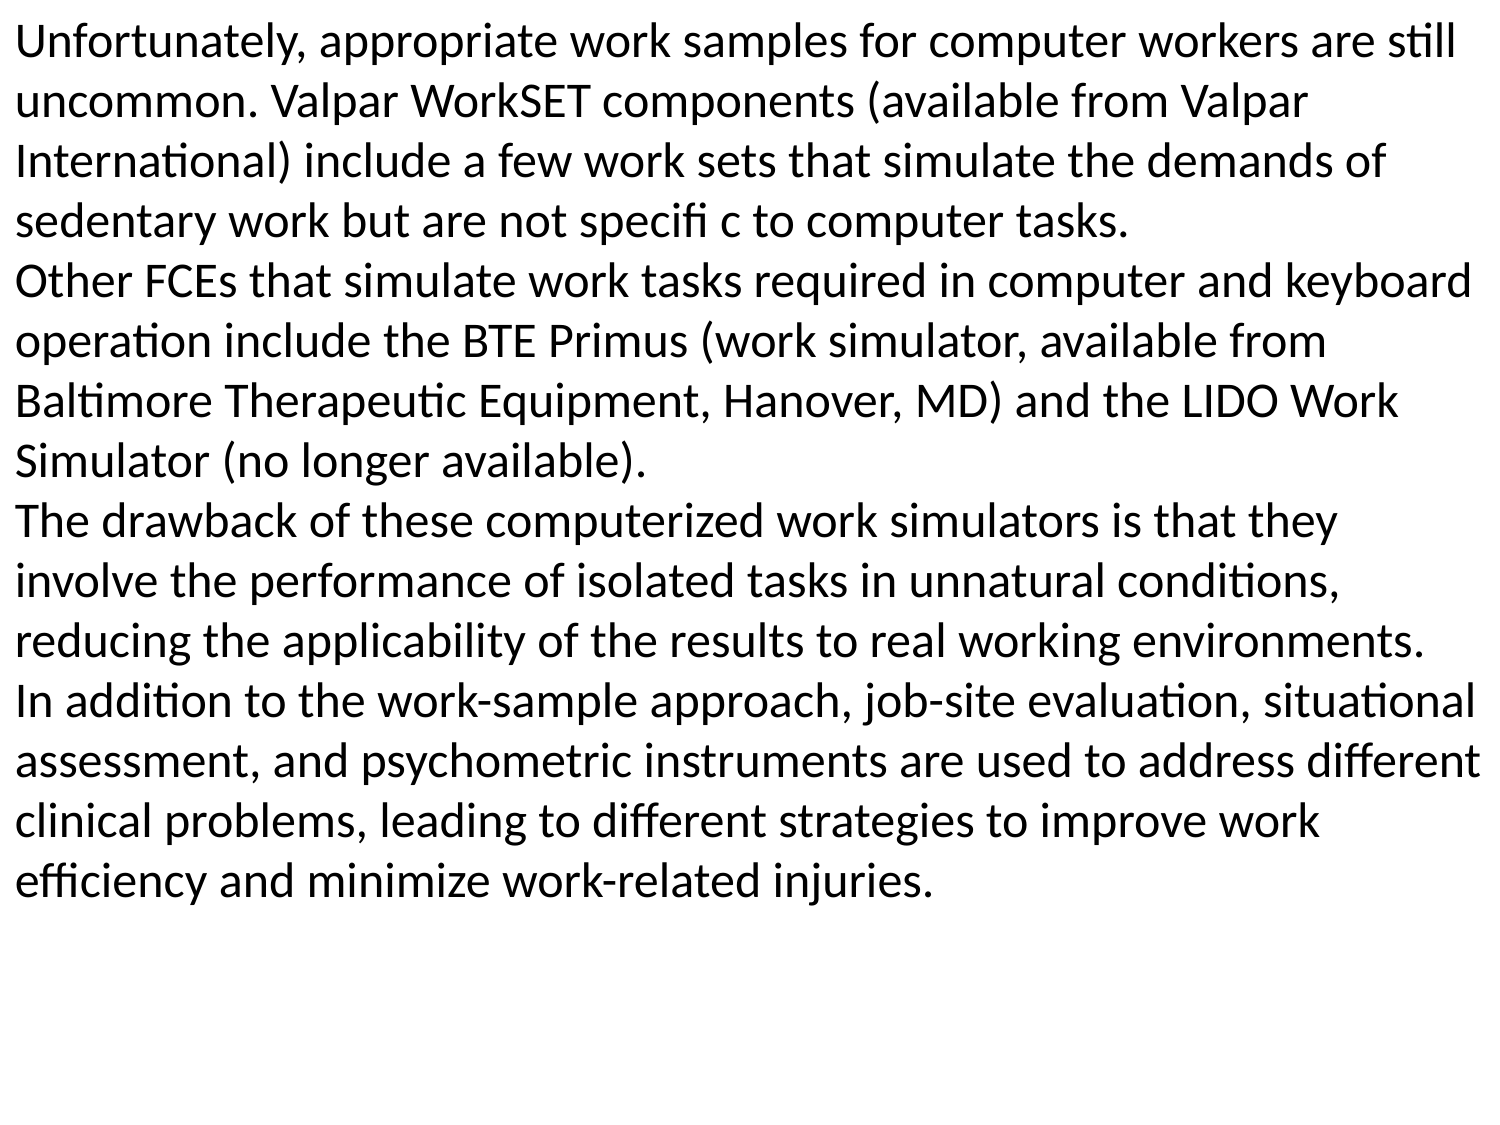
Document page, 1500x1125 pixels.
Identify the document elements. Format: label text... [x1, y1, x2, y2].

text_box Unfortunately, appropriate work samples for computer workers are still uncommon. Valpar WorkSET components (available from Valpar International) include a few work sets that simulate the demands of sedentary work but are not specifi c to computer tasks. Other FCEs that simulate work tasks required in computer and keyboard operation include the BTE Primus (work simulator, available from Baltimore Therapeutic Equipment, Hanover, MD) and the LIDO Work Simulator (no longer available). The drawback of these computerized work simulators is that they involve the performance of isolated tasks in unnatural conditions, reducing the applicability of the results to real working environments. In addition to the work-sample approach, job-site evaluation, situational assessment, and psychometric instruments are used to address different clinical problems, leading to different strategies to improve work efficiency and minimize work-related injuries. [0, 0, 1500, 915]
